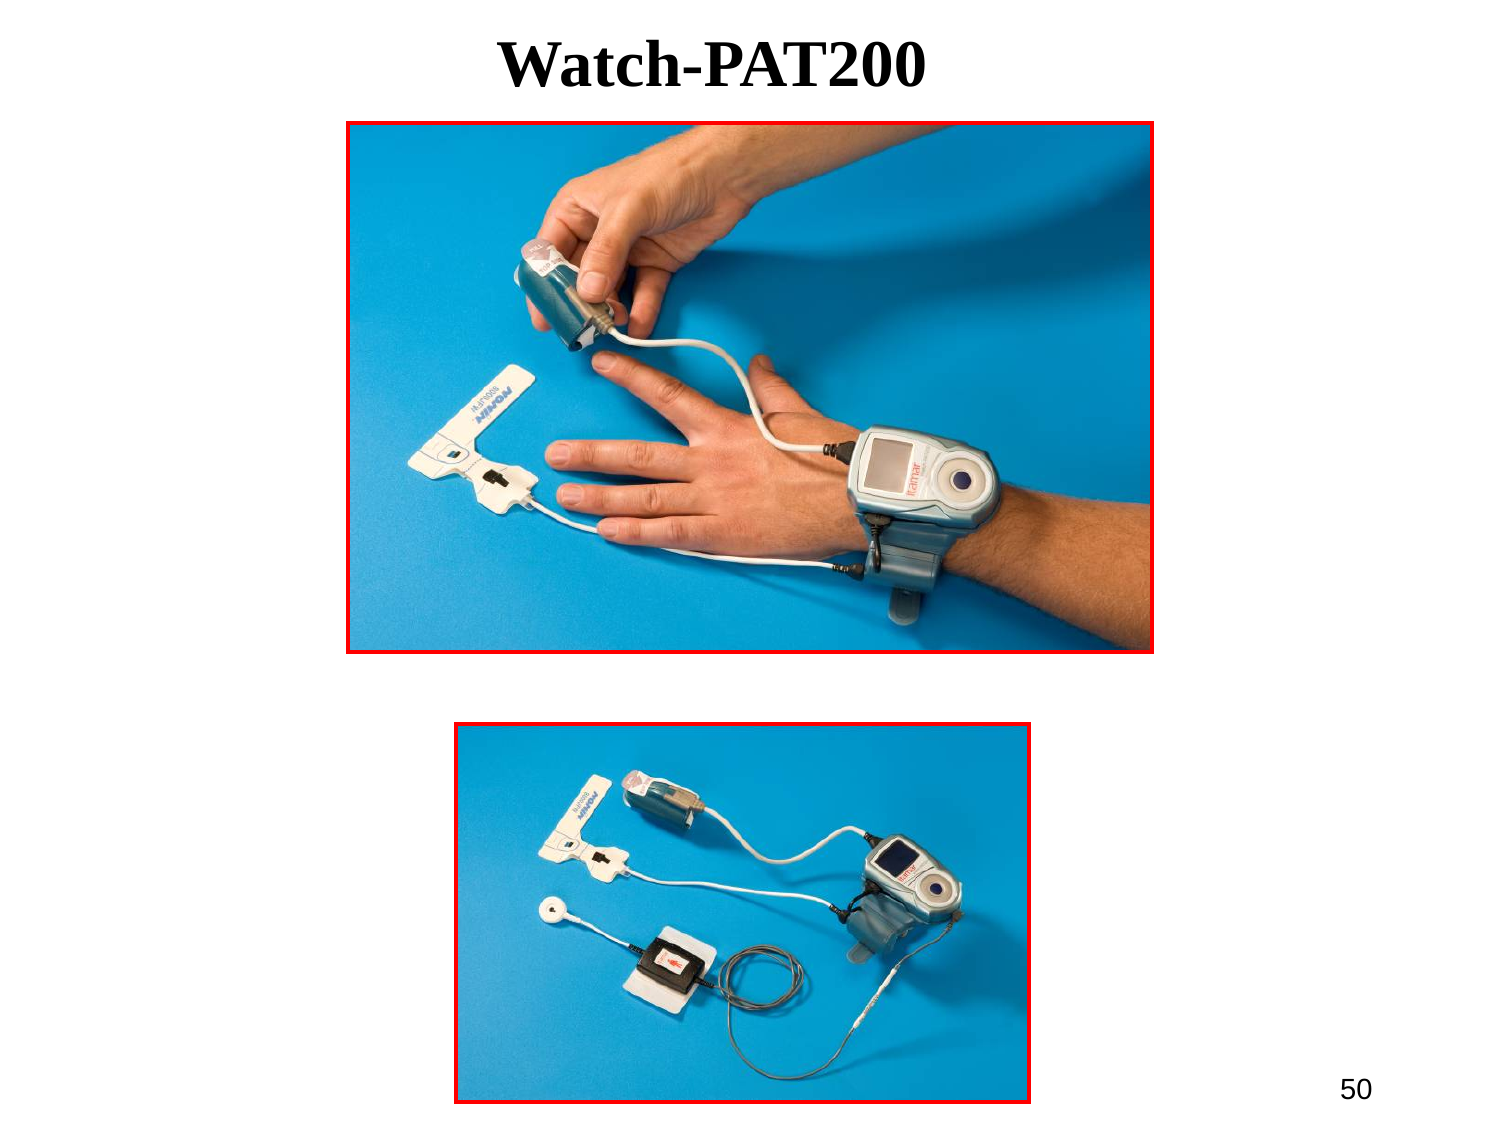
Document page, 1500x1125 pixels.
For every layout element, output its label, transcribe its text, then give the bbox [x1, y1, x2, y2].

text_box Watch-PAT200 [481, 12, 943, 108]
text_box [349, 124, 1151, 1101]
text_box 50 [1074, 1062, 1388, 1113]
